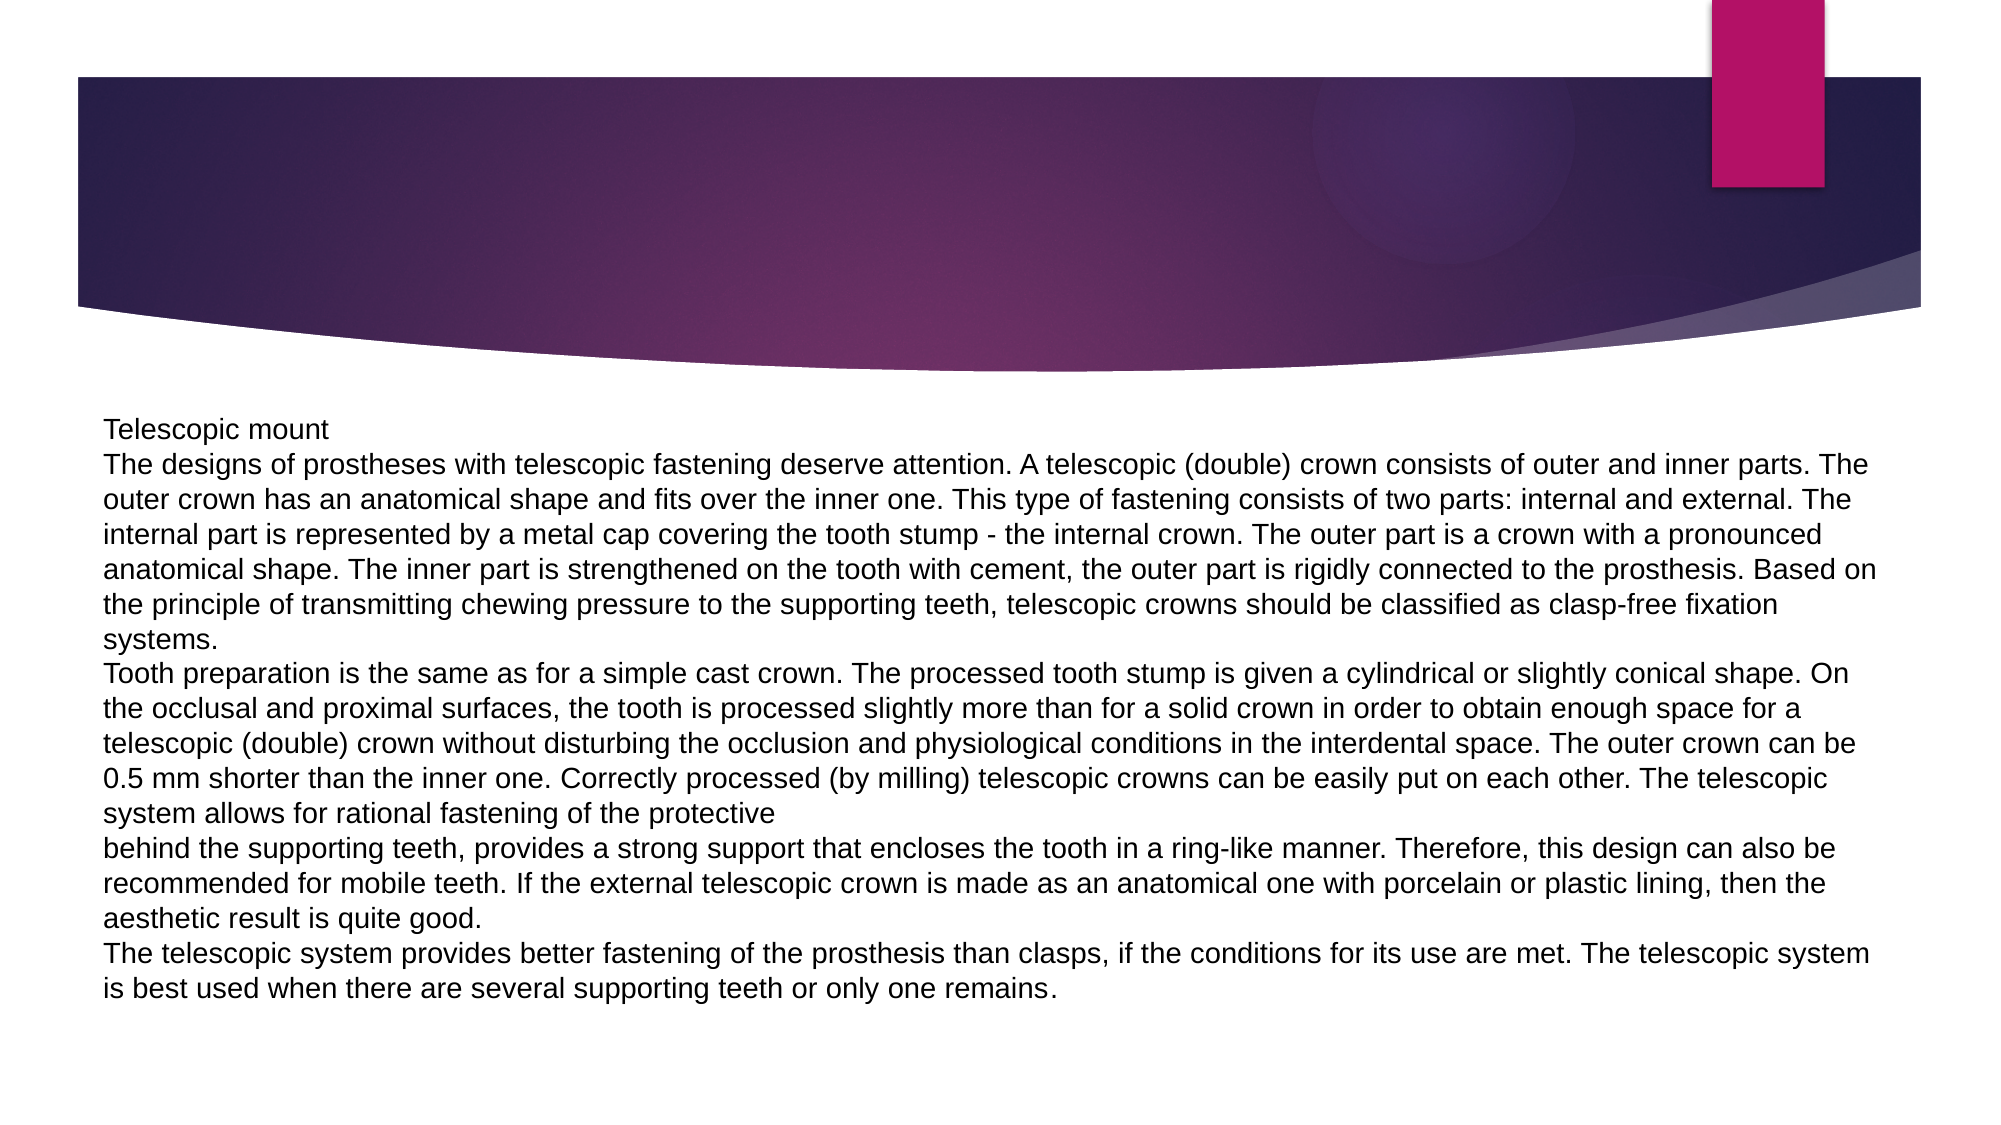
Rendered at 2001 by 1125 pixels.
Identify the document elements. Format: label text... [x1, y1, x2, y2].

list Telescopic mount The designs of prostheses with telescopic fastening deserve attention. A telescopic (double) crown consists of outer and inner parts. The outer crown has an anatomical shape and fits over the inner one. This type of fastening consists of two parts: internal and external. The internal part is represented by a metal cap covering the tooth stump - the internal crown. The outer part is a crown with a pronounced anatomical shape. The inner part is strengthened on the tooth with cement, the outer part is rigidly connected to the prosthesis. Based on the principle of transmitting chewing pressure to the supporting teeth, telescopic crowns should be classified as clasp-free fixation systems. Tooth preparation is the same as for a simple cast crown. The processed tooth stump is given a cylindrical or slightly conical shape. On the occlusal and proximal surfaces, the tooth is processed slightly more than for a solid crown in order to obtain enough space for a telescopic (double) crown without disturbing the occlusion and physiological conditions in the interdental space. The outer crown can be 0.5 mm shorter than the inner one. Correctly processed (by milling) telescopic crowns can be easily put on each other. The telescopic system allows for rational fastening of the protective behind the supporting teeth, provides a strong support that encloses the tooth in a ring-like manner. Therefore, this design can also be recommended for mobile teeth. If the external telescopic crown is made as an anatomical one with porcelain or plastic lining, then the aesthetic result is quite good. The telescopic system provides better fastening of the prosthesis than clasps, if the conditions for its use are met. The telescopic system is best used when there are several supporting teeth or only one remains. [88, 380, 1913, 1034]
